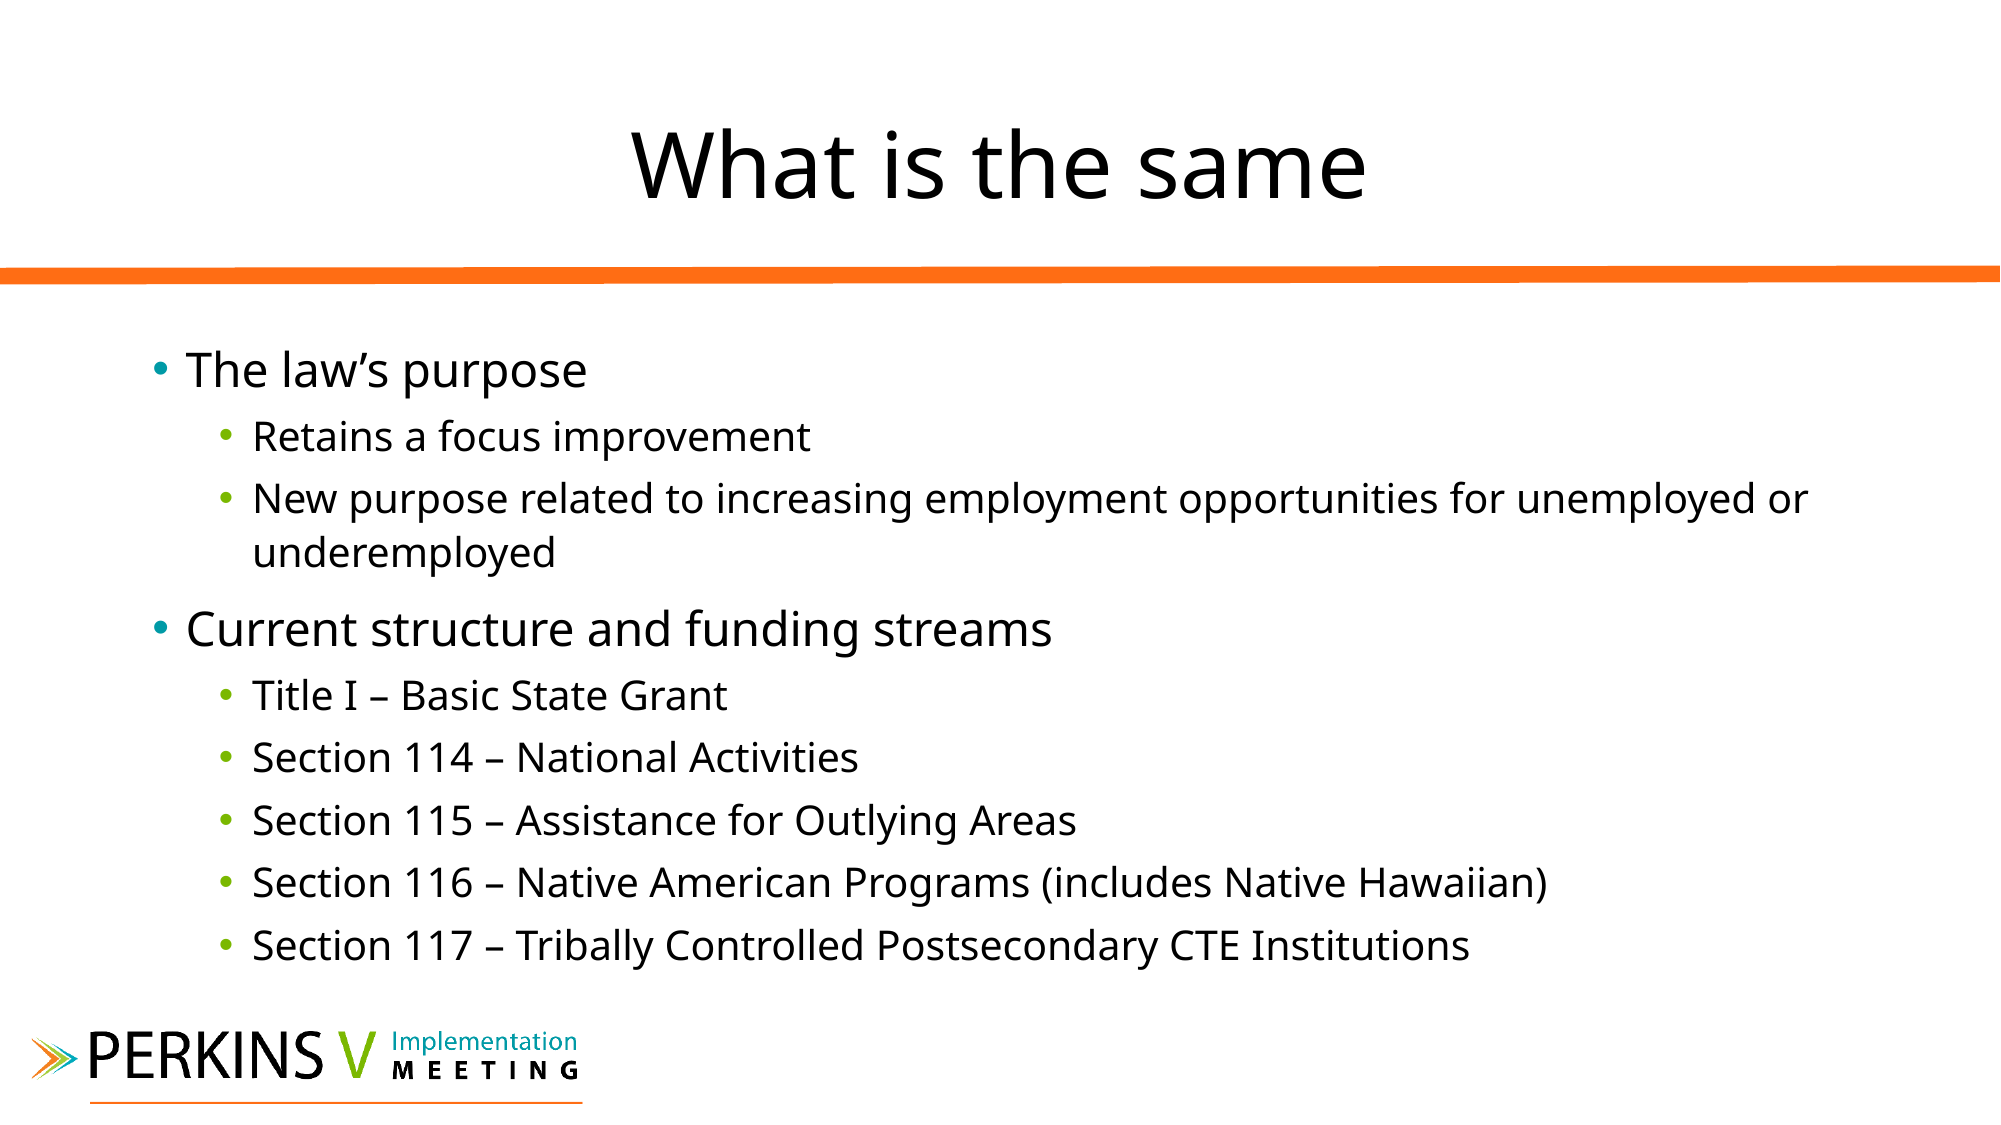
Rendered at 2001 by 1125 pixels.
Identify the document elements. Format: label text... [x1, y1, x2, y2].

list The law’s purpose Retains a focus improvement New purpose related to increasing employment opportunities for unemployed or underemployed Current structure and funding streams Title I – Basic State Grant Section 114 – National Activities Section 115 – Assistance for Outlying Areas Section 116 – Native American Programs (includes Native Hawaiian) Section 117 – Tribally Controlled Postsecondary CTE Institutions [137, 326, 1863, 982]
picture [31, 1013, 591, 1104]
title What is the same [137, 59, 1863, 278]
